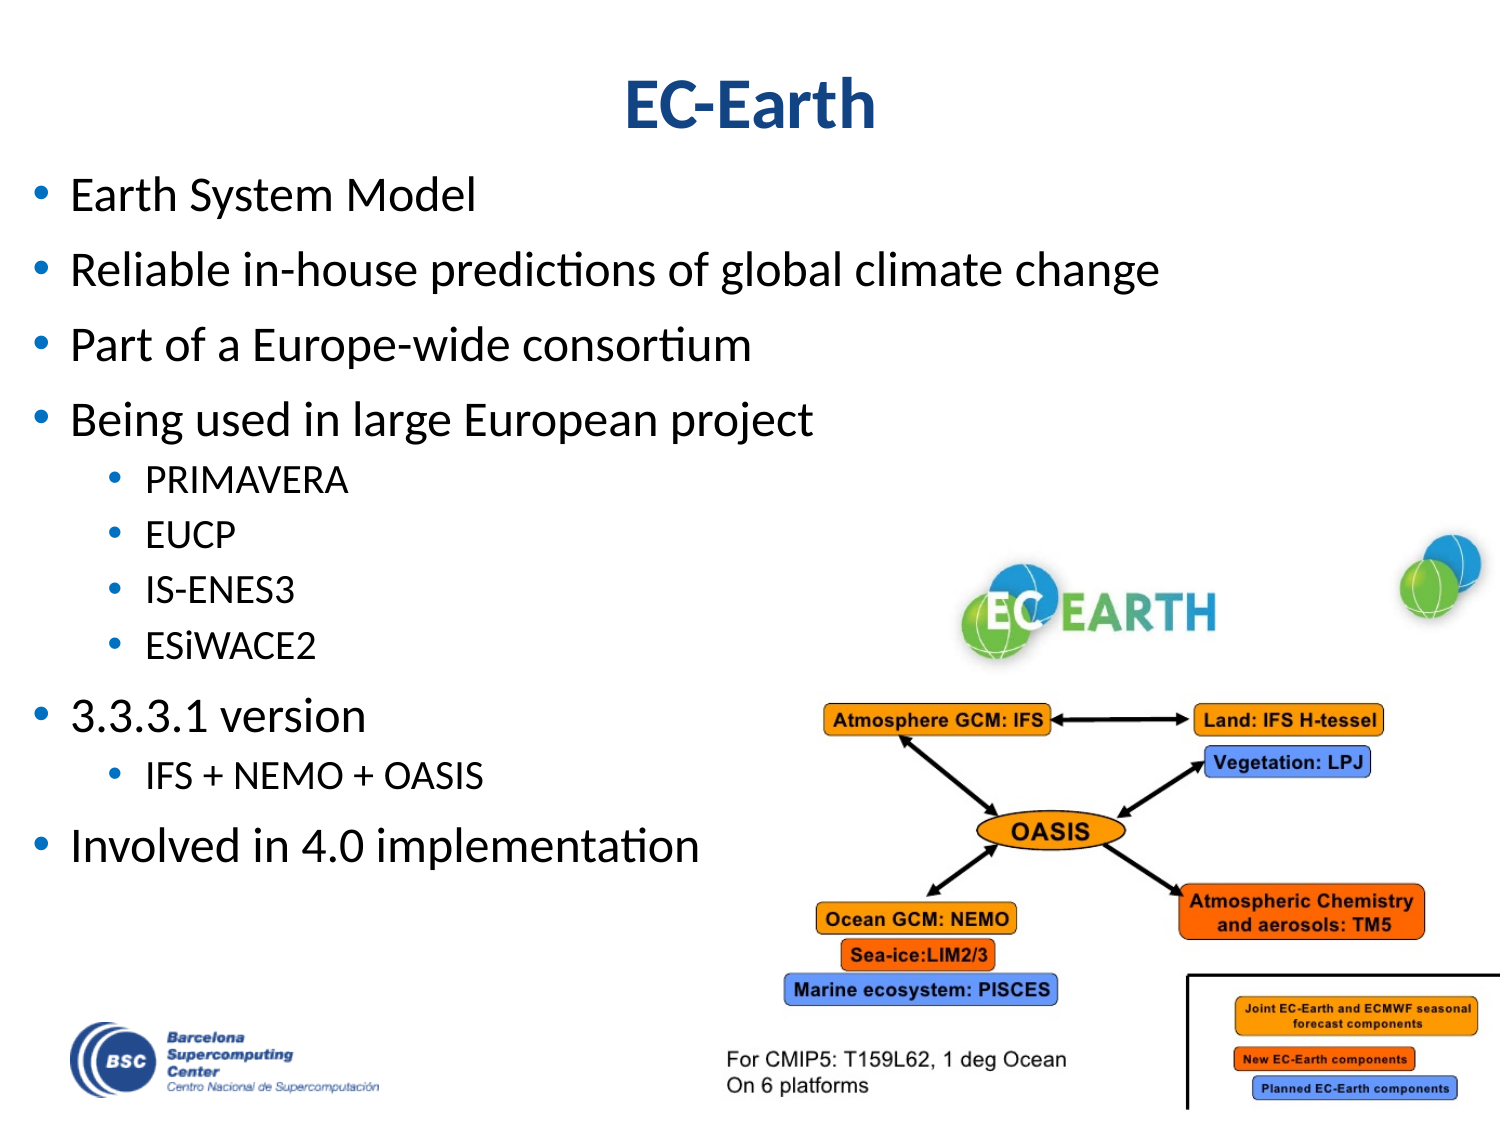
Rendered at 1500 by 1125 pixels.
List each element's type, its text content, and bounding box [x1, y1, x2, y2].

list Earth System Model Reliable in-house predictions of global climate change Part of a Europe-wide consortium Being used in large European project PRIMAVERA EUCP IS-ENES3 ESiWACE2 3.3.3.1 version IFS + NEMO + OASIS Involved in 4.0 implementation [17, 160, 1483, 1012]
picture [70, 1022, 379, 1098]
picture [713, 519, 1500, 1110]
title EC-Earth [76, 35, 1427, 160]
